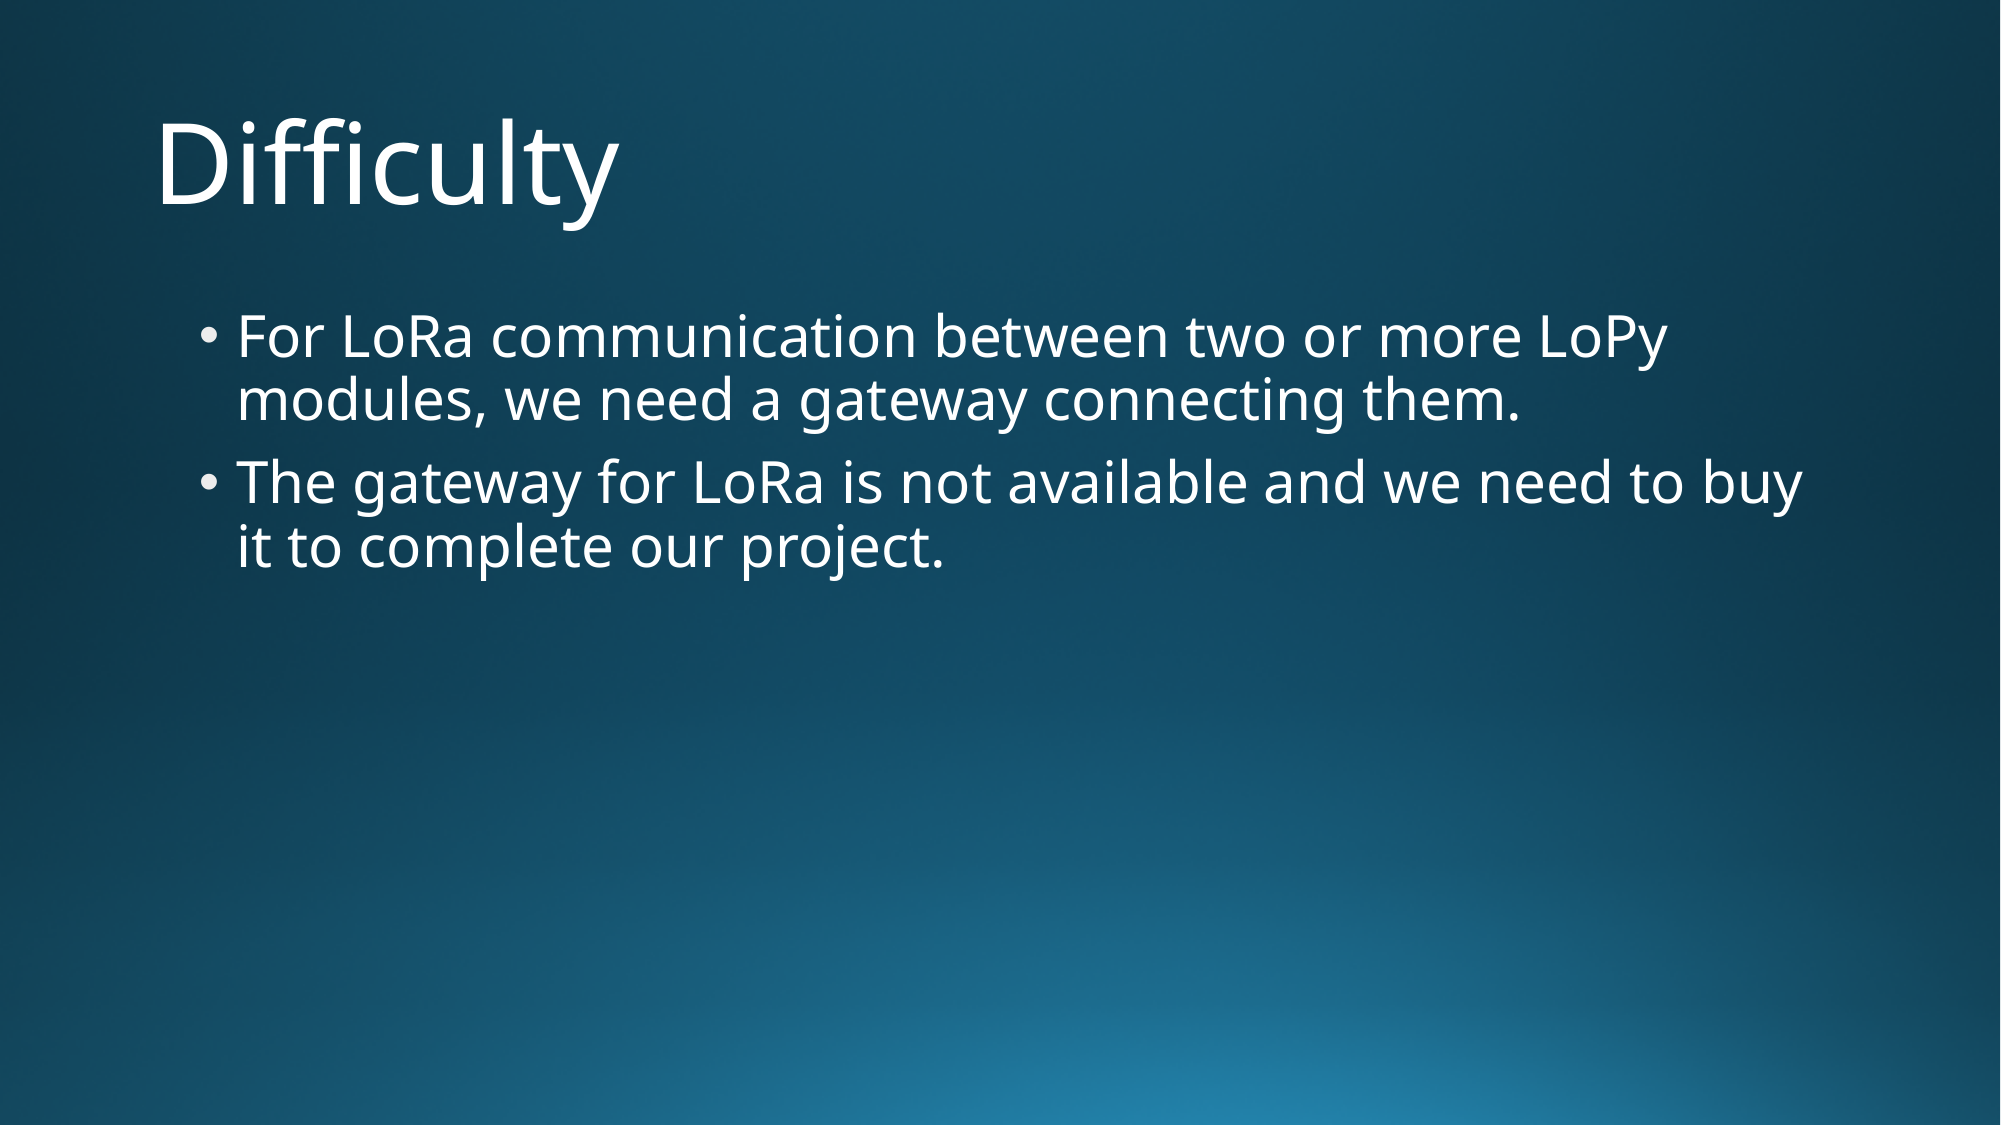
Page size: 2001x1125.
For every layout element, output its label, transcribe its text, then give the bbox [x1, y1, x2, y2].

list For LoRa communication between two or more LoPy modules, we need a gateway connecting them. The gateway for LoRa is not available and we need to buy it to complete our project. [183, 299, 1863, 1014]
title Difficulty [137, 59, 1863, 278]
picture [0, 0, 2001, 1125]
